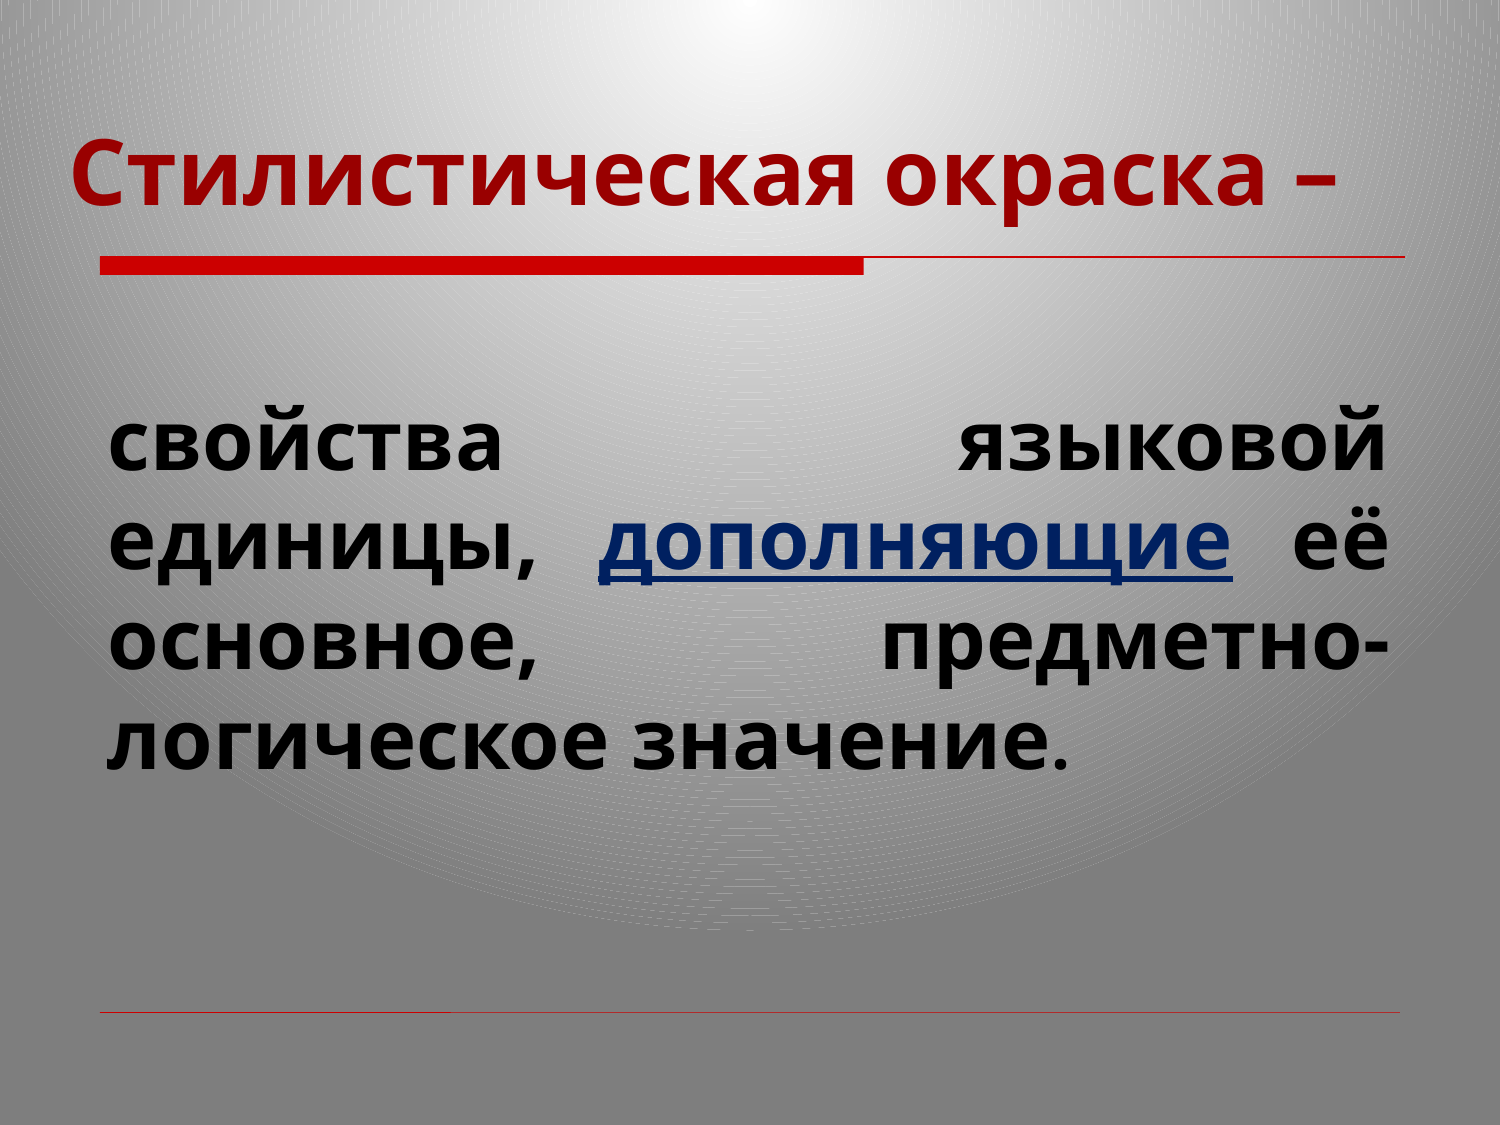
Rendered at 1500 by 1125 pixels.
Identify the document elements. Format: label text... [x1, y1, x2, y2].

title Стилистическая окраска – [53, 50, 1500, 232]
list свойства языковой единицы, дополняющие её основное, предметно-логическое значение. [92, 287, 1406, 988]
